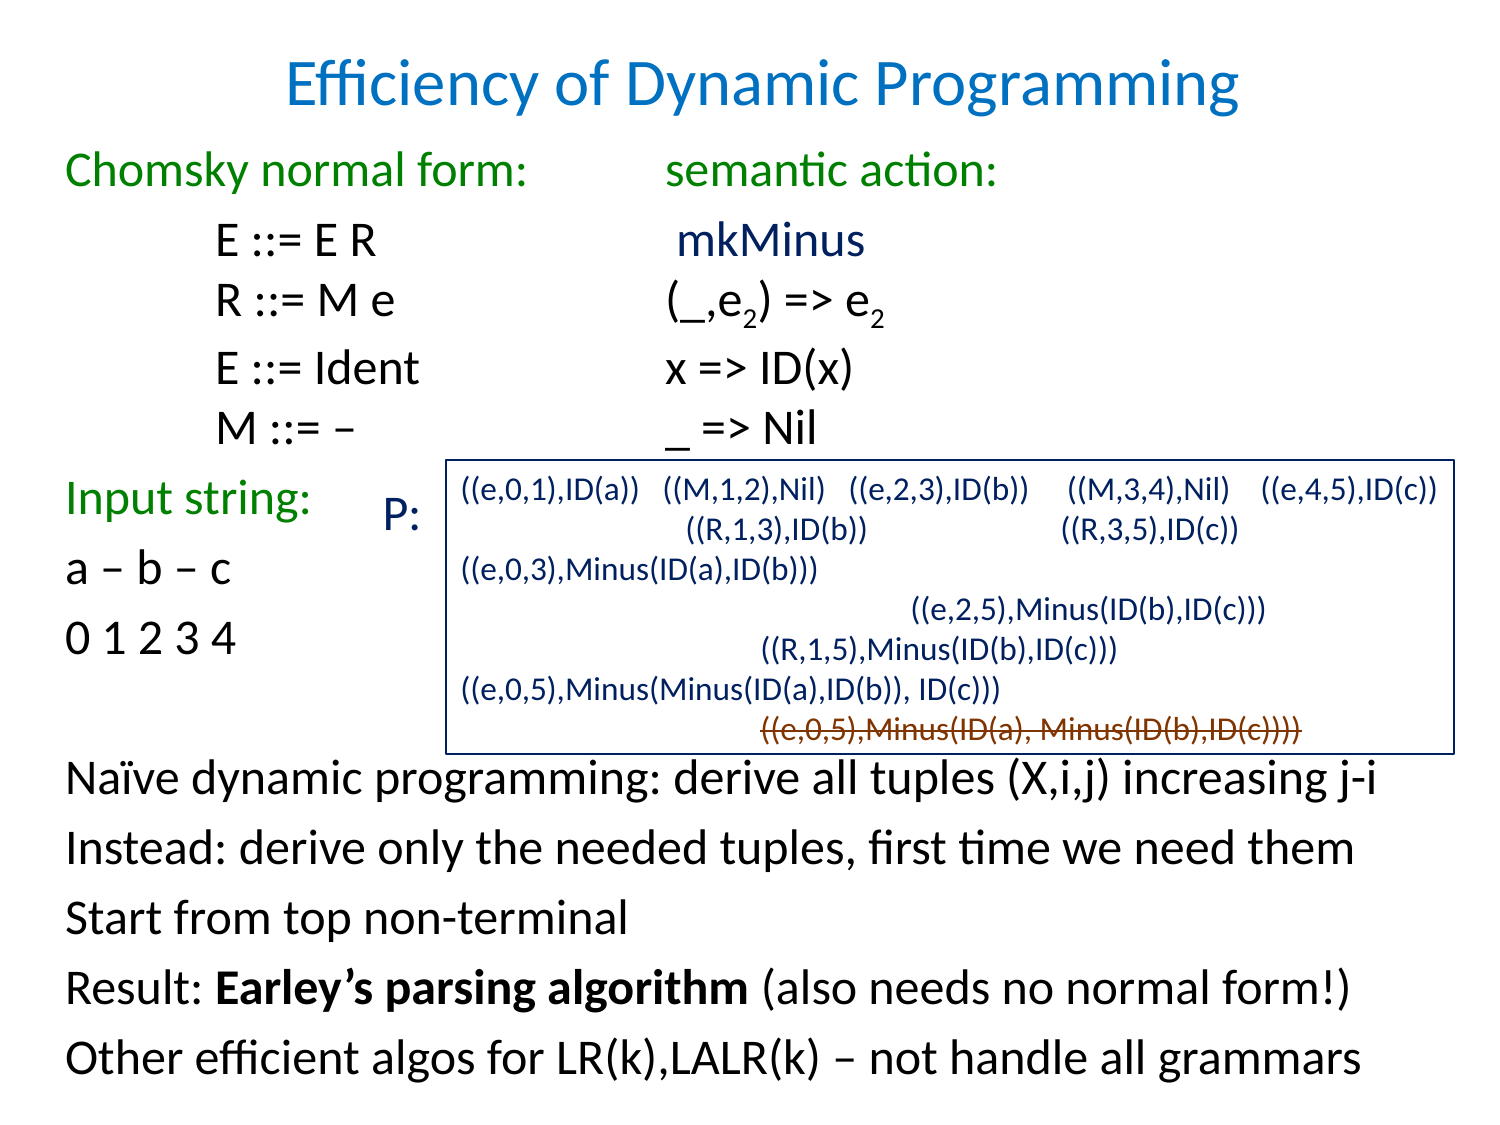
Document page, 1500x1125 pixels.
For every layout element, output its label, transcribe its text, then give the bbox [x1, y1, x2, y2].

text_box ((e,0,1),ID(a)) ((M,1,2),Nil) ((e,2,3),ID(b)) ((M,3,4),Nil) ((e,4,5),ID(c)) ((R,1,3),ID(b)) ((R,3,5),ID(c)) ((e,0,3),Minus(ID(a),ID(b))) ((e,2,5),Minus(ID(b),ID(c))) ((R,1,5),Minus(ID(b),ID(c))) ((e,0,5),Minus(Minus(ID(a),ID(b)), ID(c))) ((e,0,5),Minus(ID(a), Minus(ID(b),ID(c)))) [445, 459, 1455, 755]
list Chomsky normal form: semantic action: E ::= E R mkMinus R ::= M e (_,e2) => e2 E ::= Ident x => ID(x) M ::= – _ => Nil Input string: a – b – c 0 1 2 3 4 Naïve dynamic programming: derive all tuples (X,i,j) increasing j-i Instead: derive only the needed tuples, first time we need them Start from top non-terminal Result: Earley’s parsing algorithm (also needs no normal form!) Other efficient algos for LR(k),LALR(k) – not handle all grammars [49, 128, 1426, 1072]
title Efficiency of Dynamic Programming [47, 28, 1479, 129]
text_box P: [367, 472, 437, 548]
